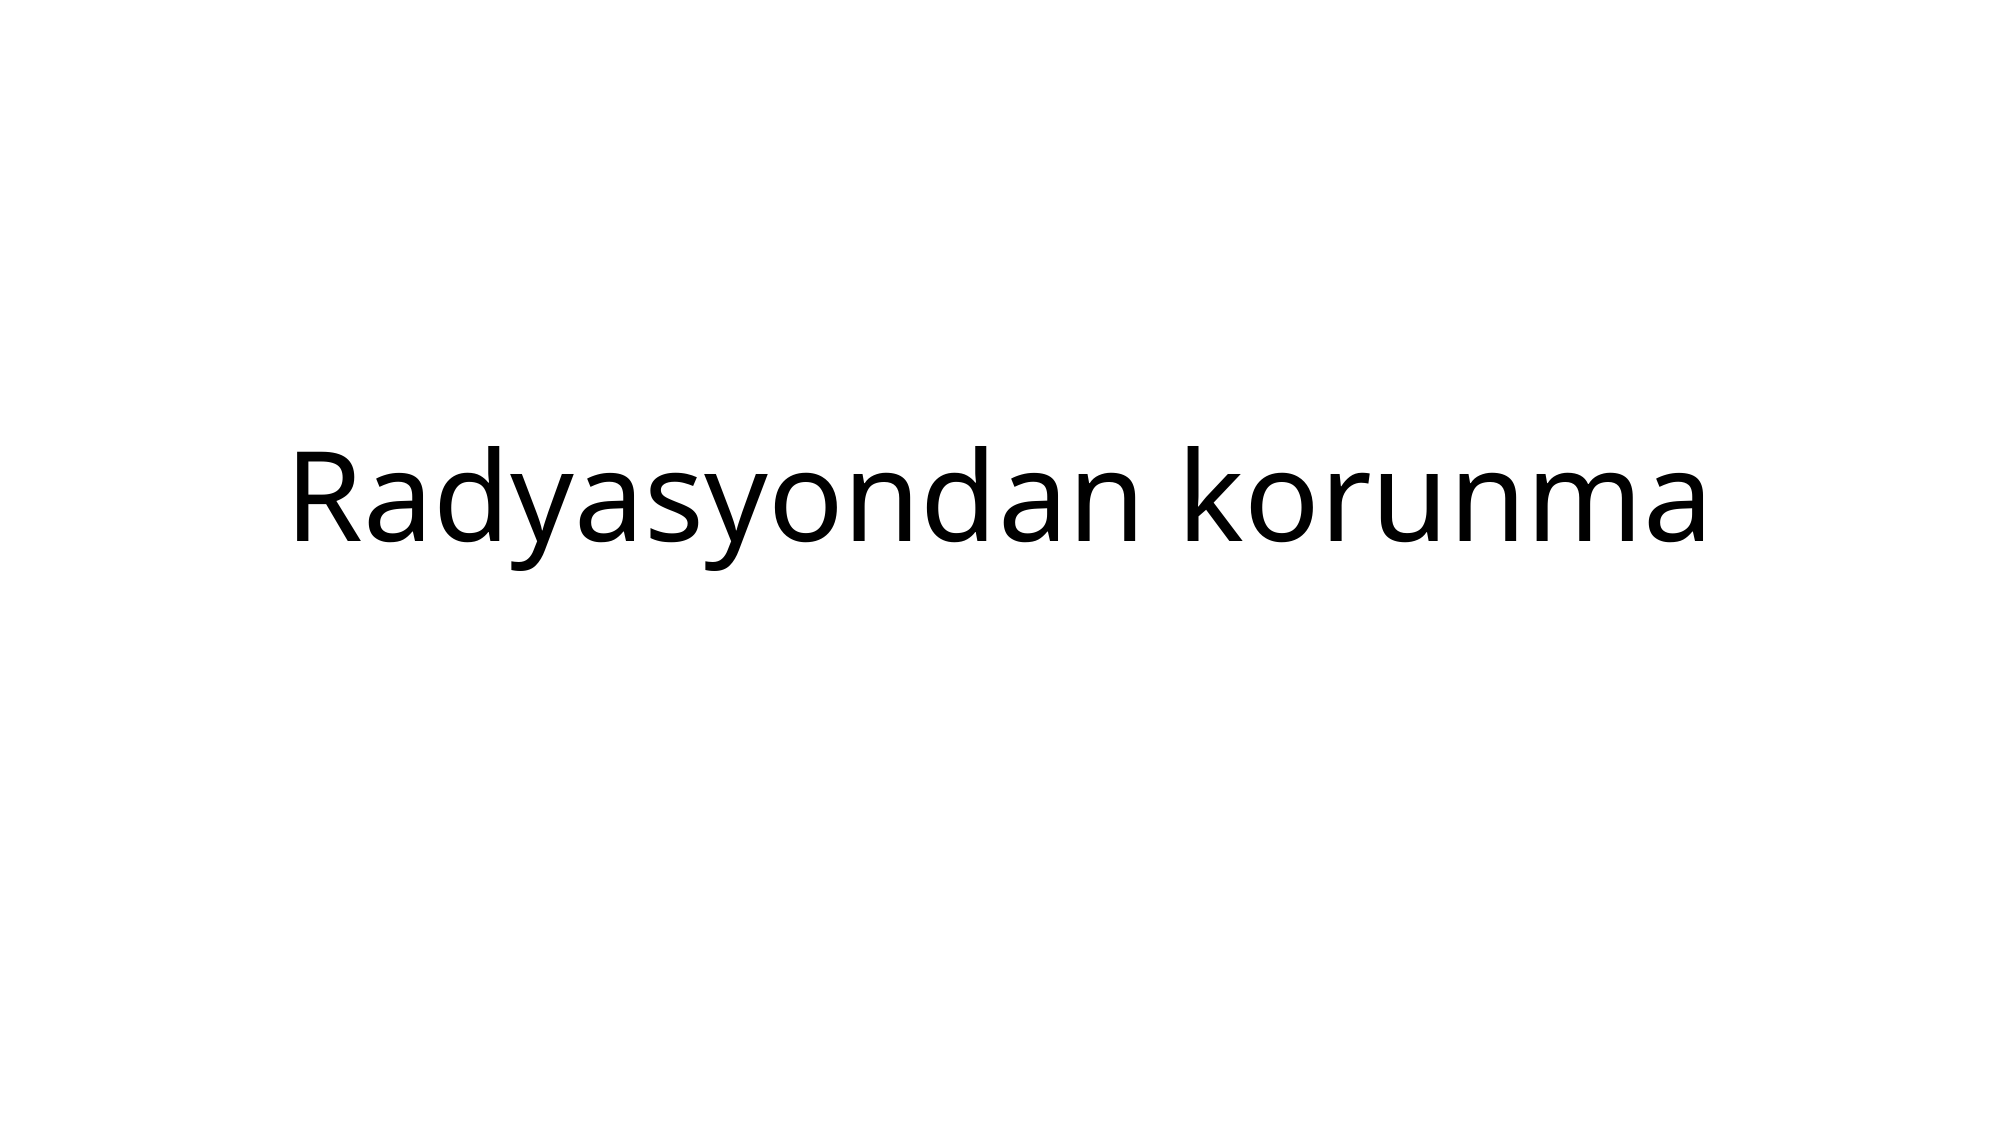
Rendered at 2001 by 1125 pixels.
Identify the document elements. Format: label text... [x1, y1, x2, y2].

title Radyasyondan korunma [249, 184, 1750, 576]
